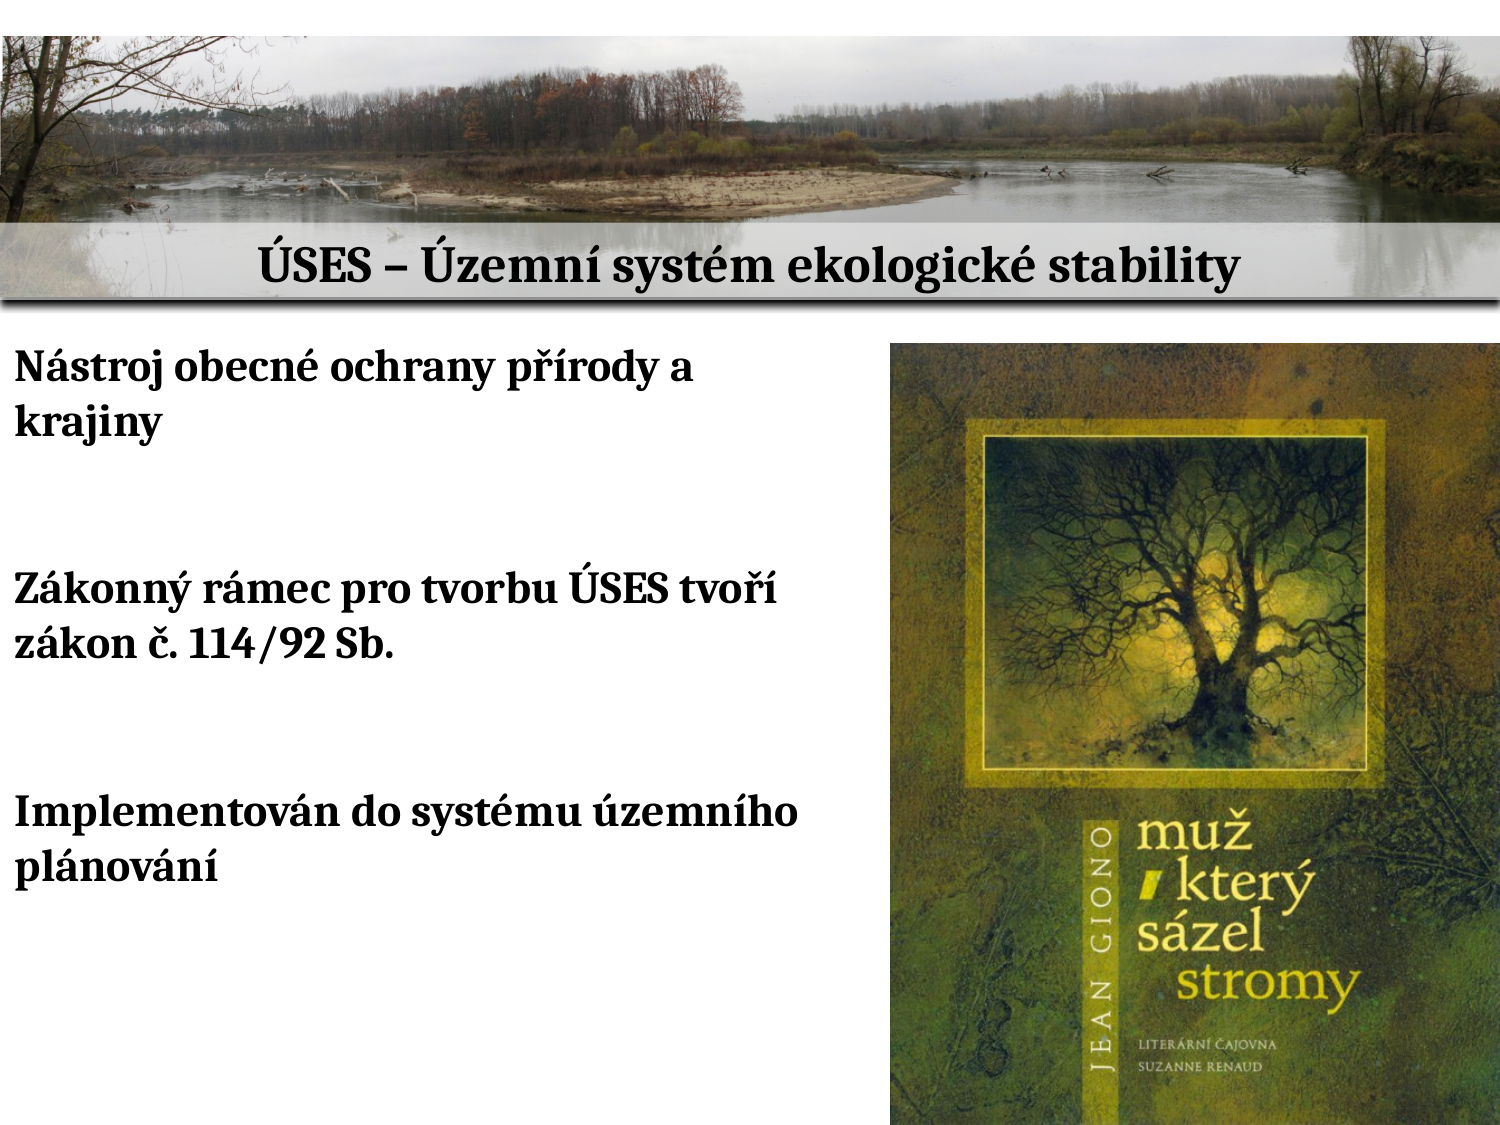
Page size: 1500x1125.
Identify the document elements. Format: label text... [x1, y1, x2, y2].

picture [0, 36, 1500, 297]
text_box Zákonný rámec pro tvorbu ÚSES tvoří zákon č. 114/92 Sb. [0, 550, 885, 676]
text_box Implementován do systému územního plánování [0, 773, 885, 898]
text_box Nástroj obecné ochrany přírody a krajiny [0, 328, 868, 453]
picture [890, 343, 1500, 1125]
